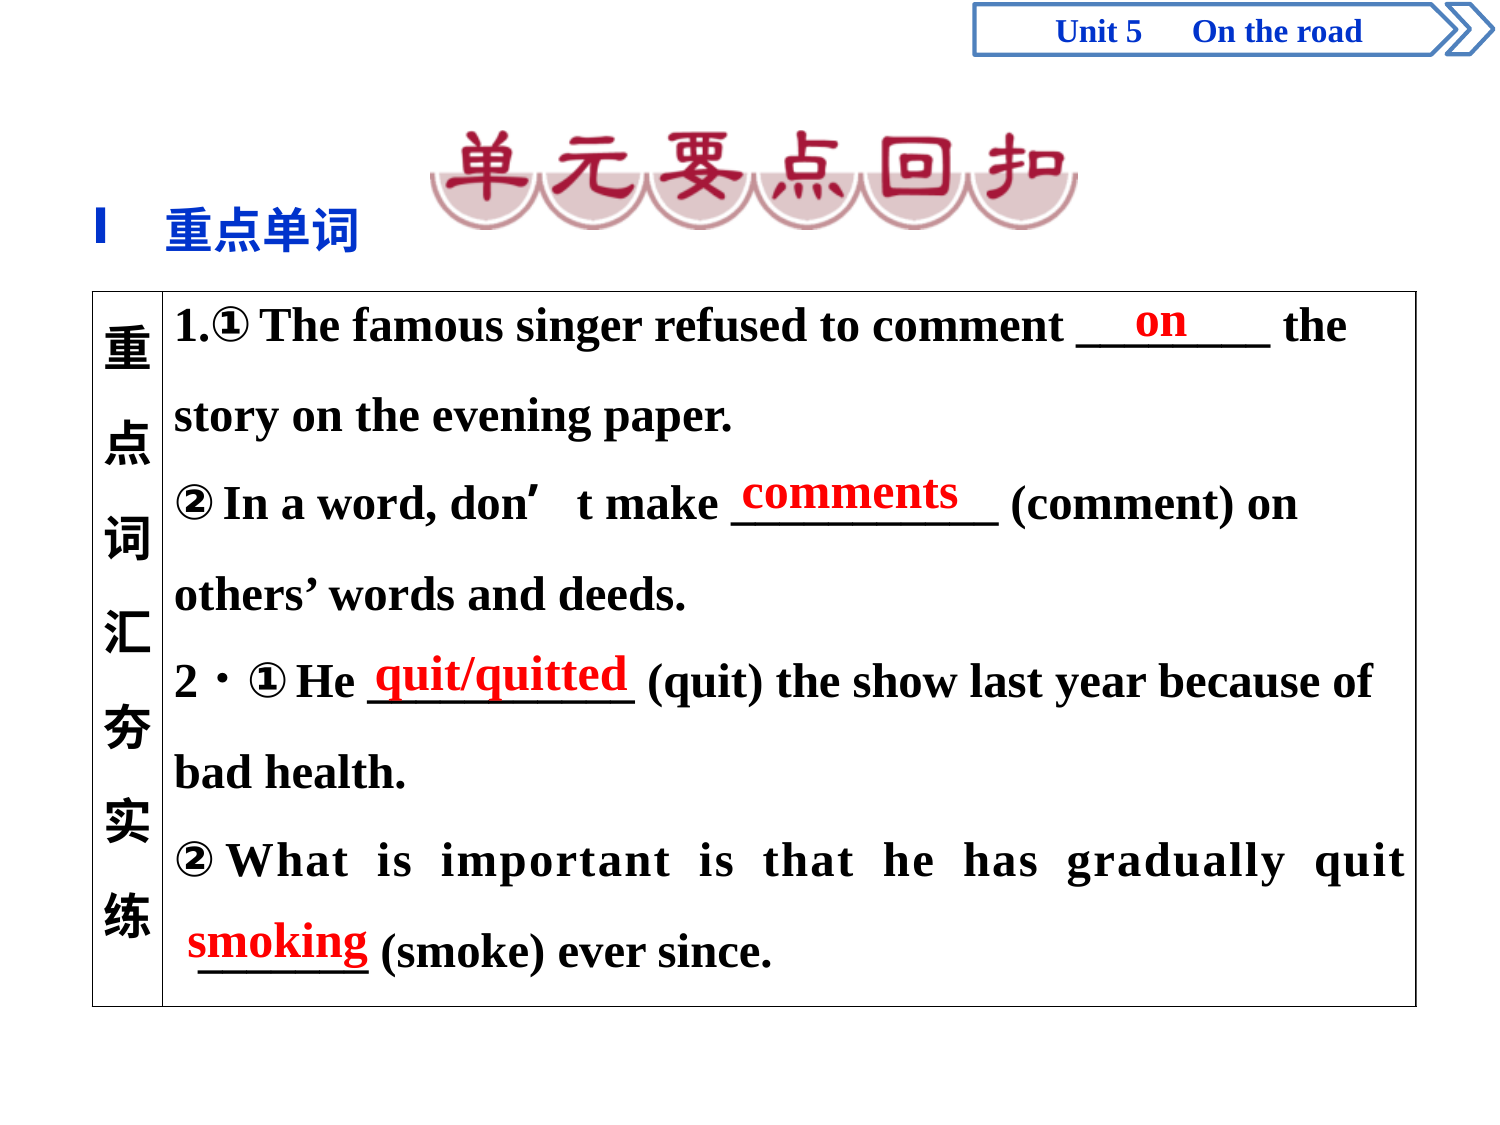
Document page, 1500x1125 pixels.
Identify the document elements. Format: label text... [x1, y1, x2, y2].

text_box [91, 290, 1417, 1102]
text_box [1444, 1, 1496, 57]
text_box Unit 5 On the road [972, 2, 1459, 57]
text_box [91, 180, 1394, 296]
picture [430, 130, 1078, 180]
